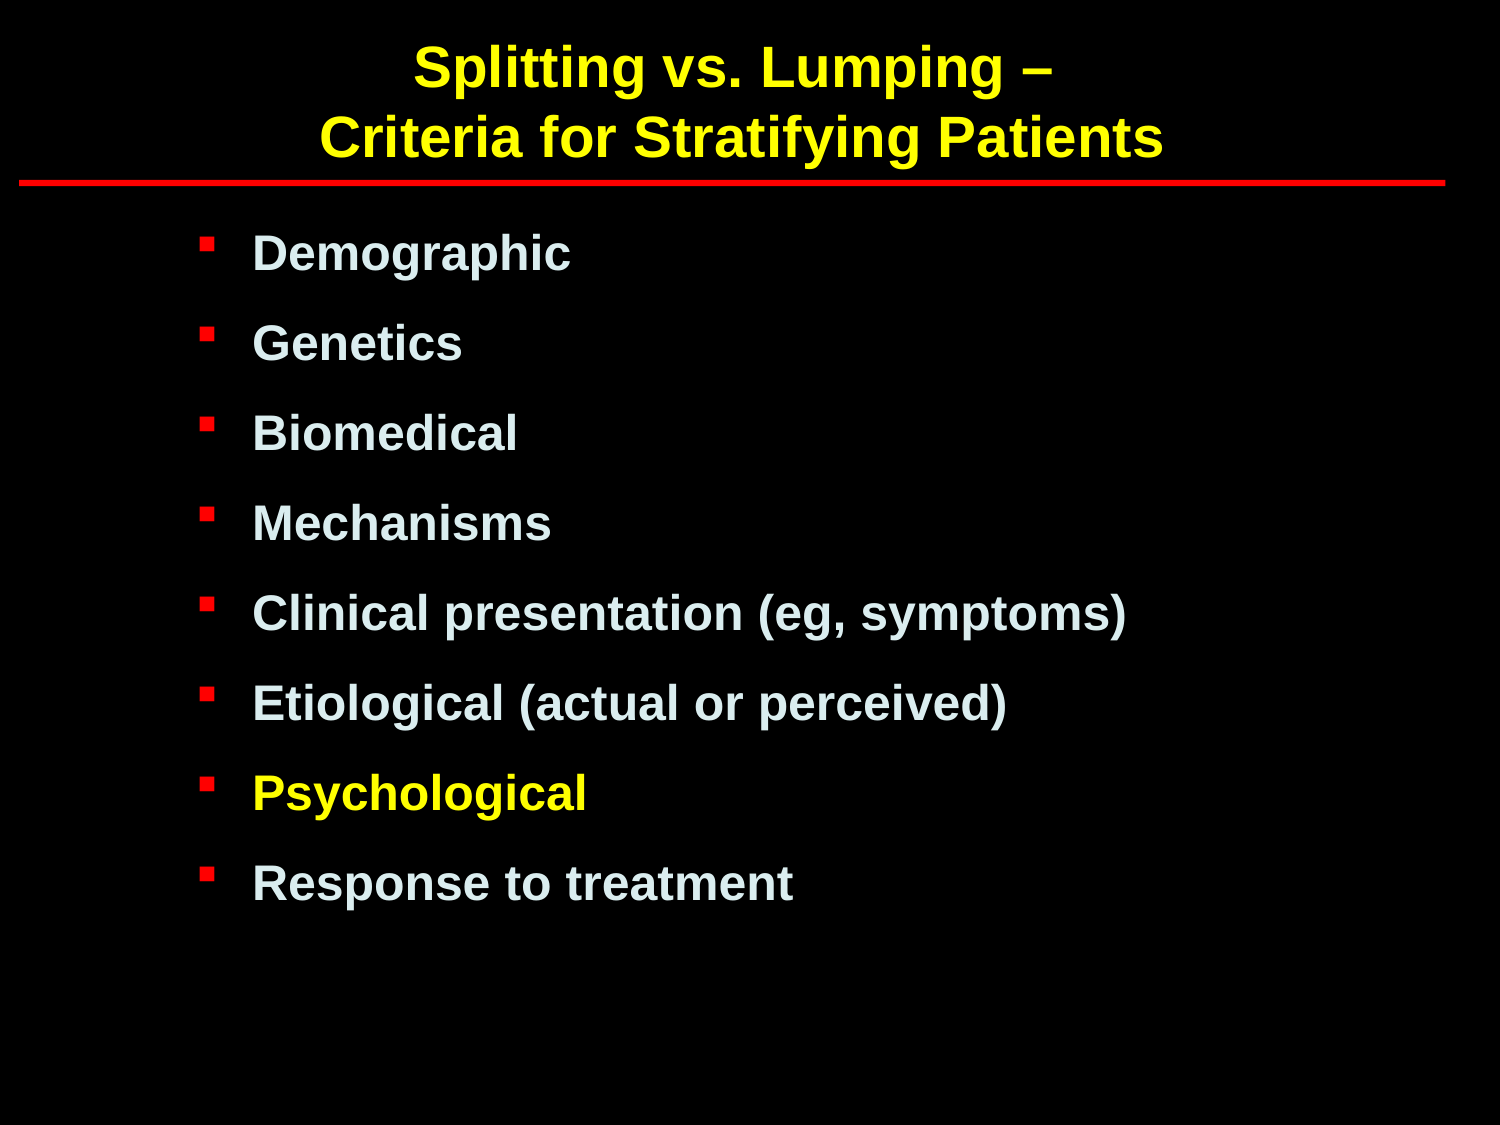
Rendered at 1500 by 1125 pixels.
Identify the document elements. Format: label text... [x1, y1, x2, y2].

list Demographic Genetics Biomedical Mechanisms Clinical presentation (eg, symptoms) Etiological (actual or perceived) Psychological Response to treatment [180, 183, 1305, 947]
text_box Splitting vs. Lumping – Criteria for Stratifying Patients [80, 22, 1404, 175]
